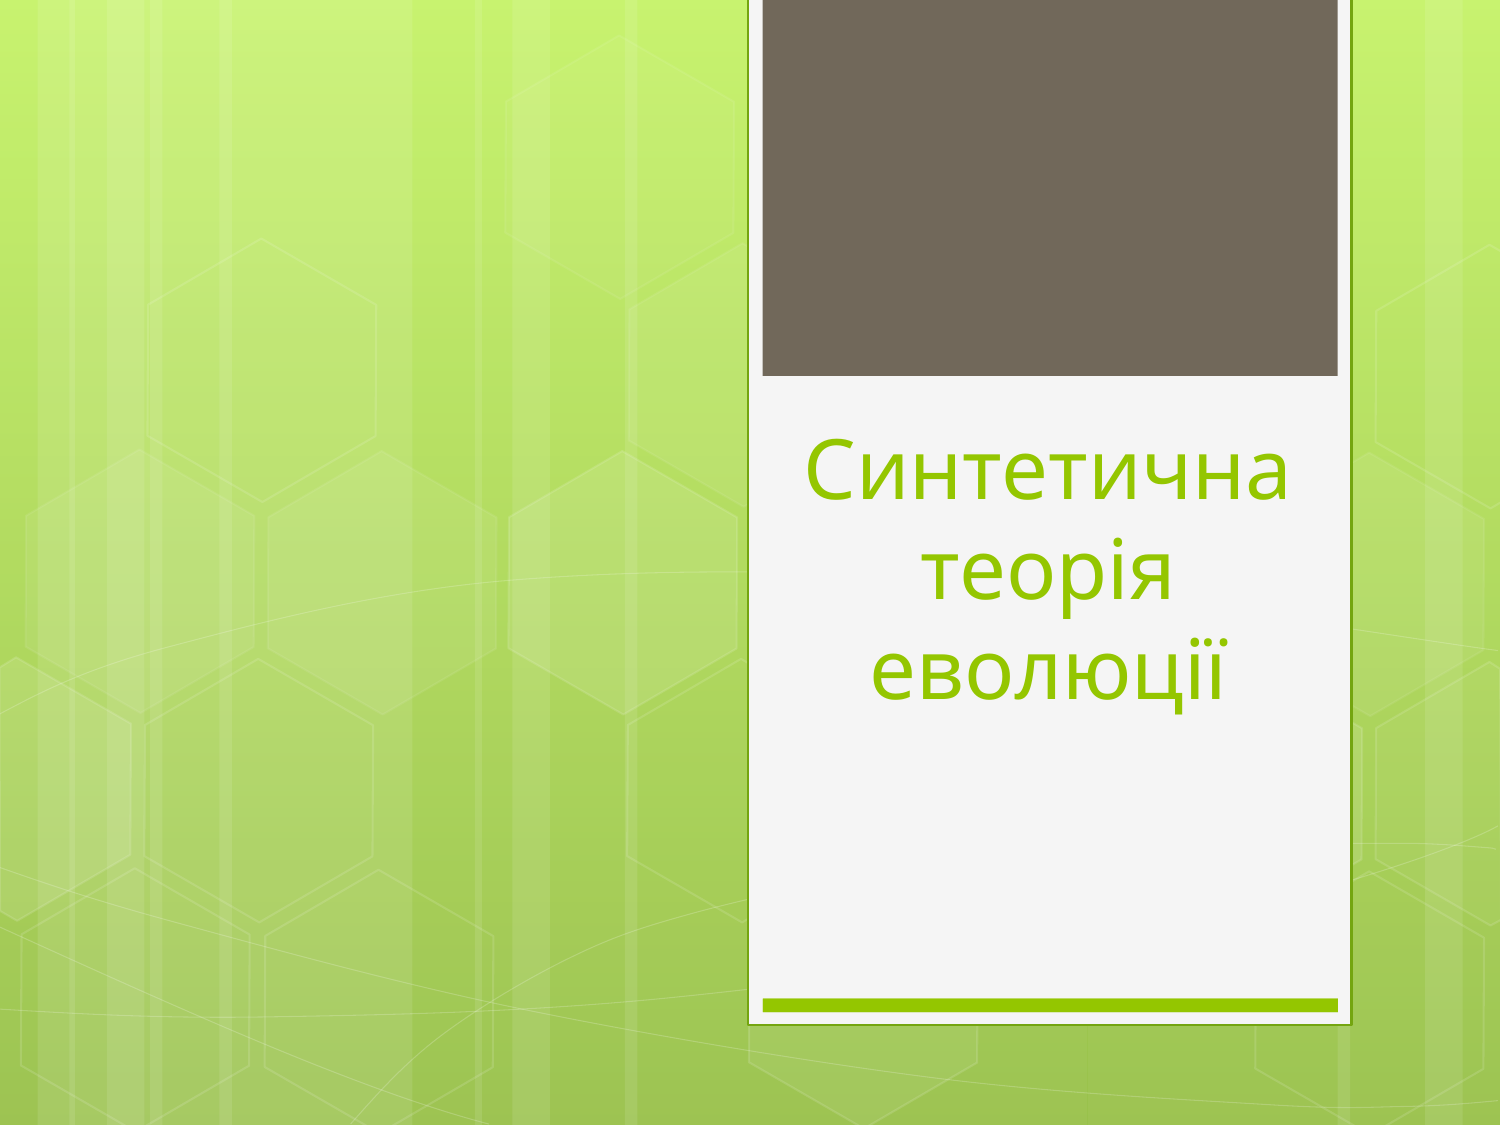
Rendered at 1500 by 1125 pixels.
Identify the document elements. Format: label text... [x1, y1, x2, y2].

title Синтетична теорія еволюції [776, 444, 1320, 724]
